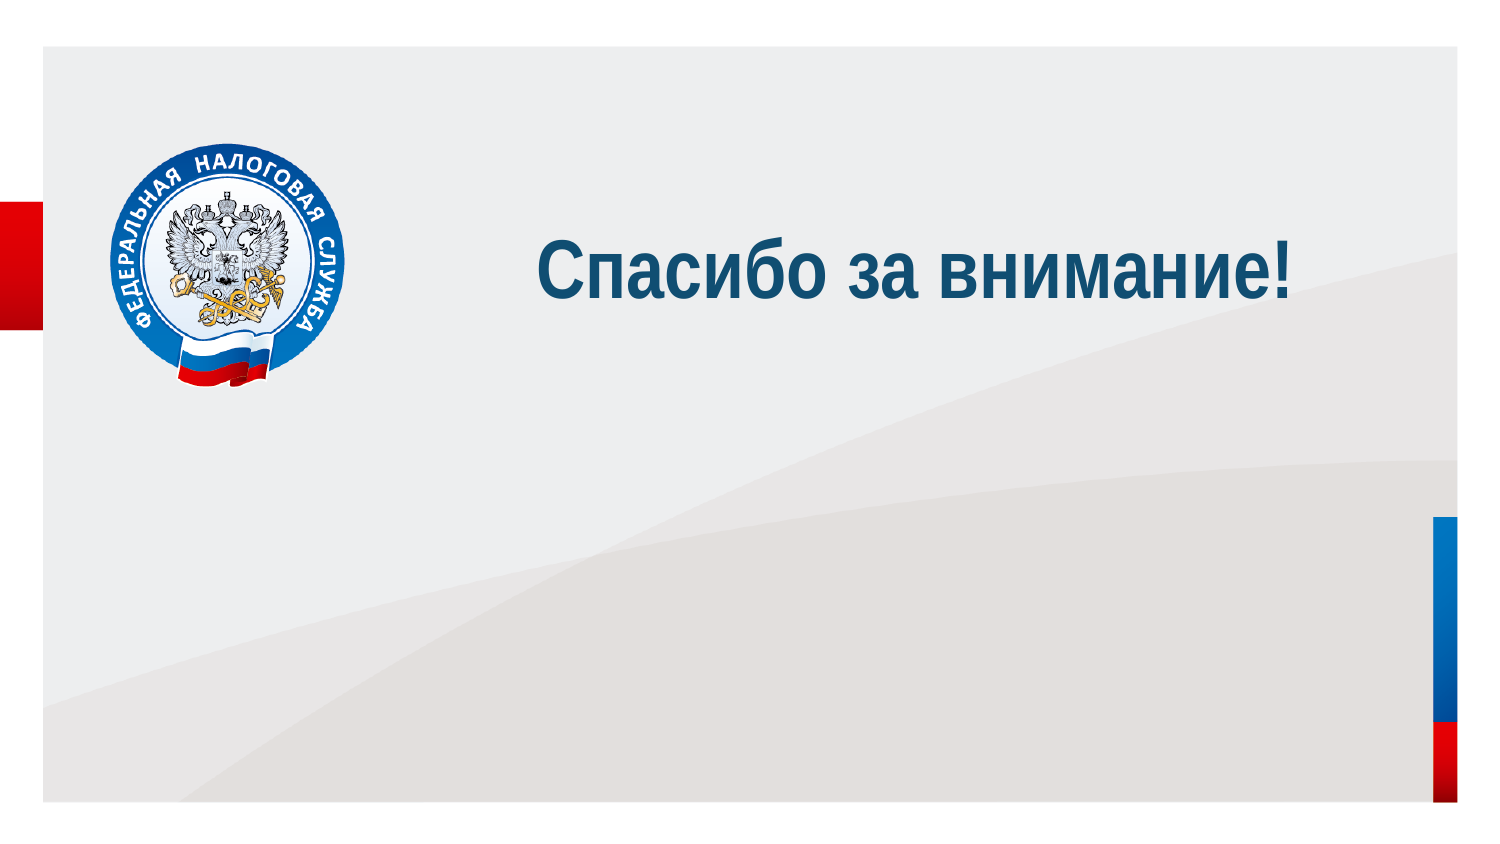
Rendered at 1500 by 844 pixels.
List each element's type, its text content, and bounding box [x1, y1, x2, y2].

text_box Спасибо за внимание! [371, 215, 1459, 316]
picture [0, 0, 1500, 844]
